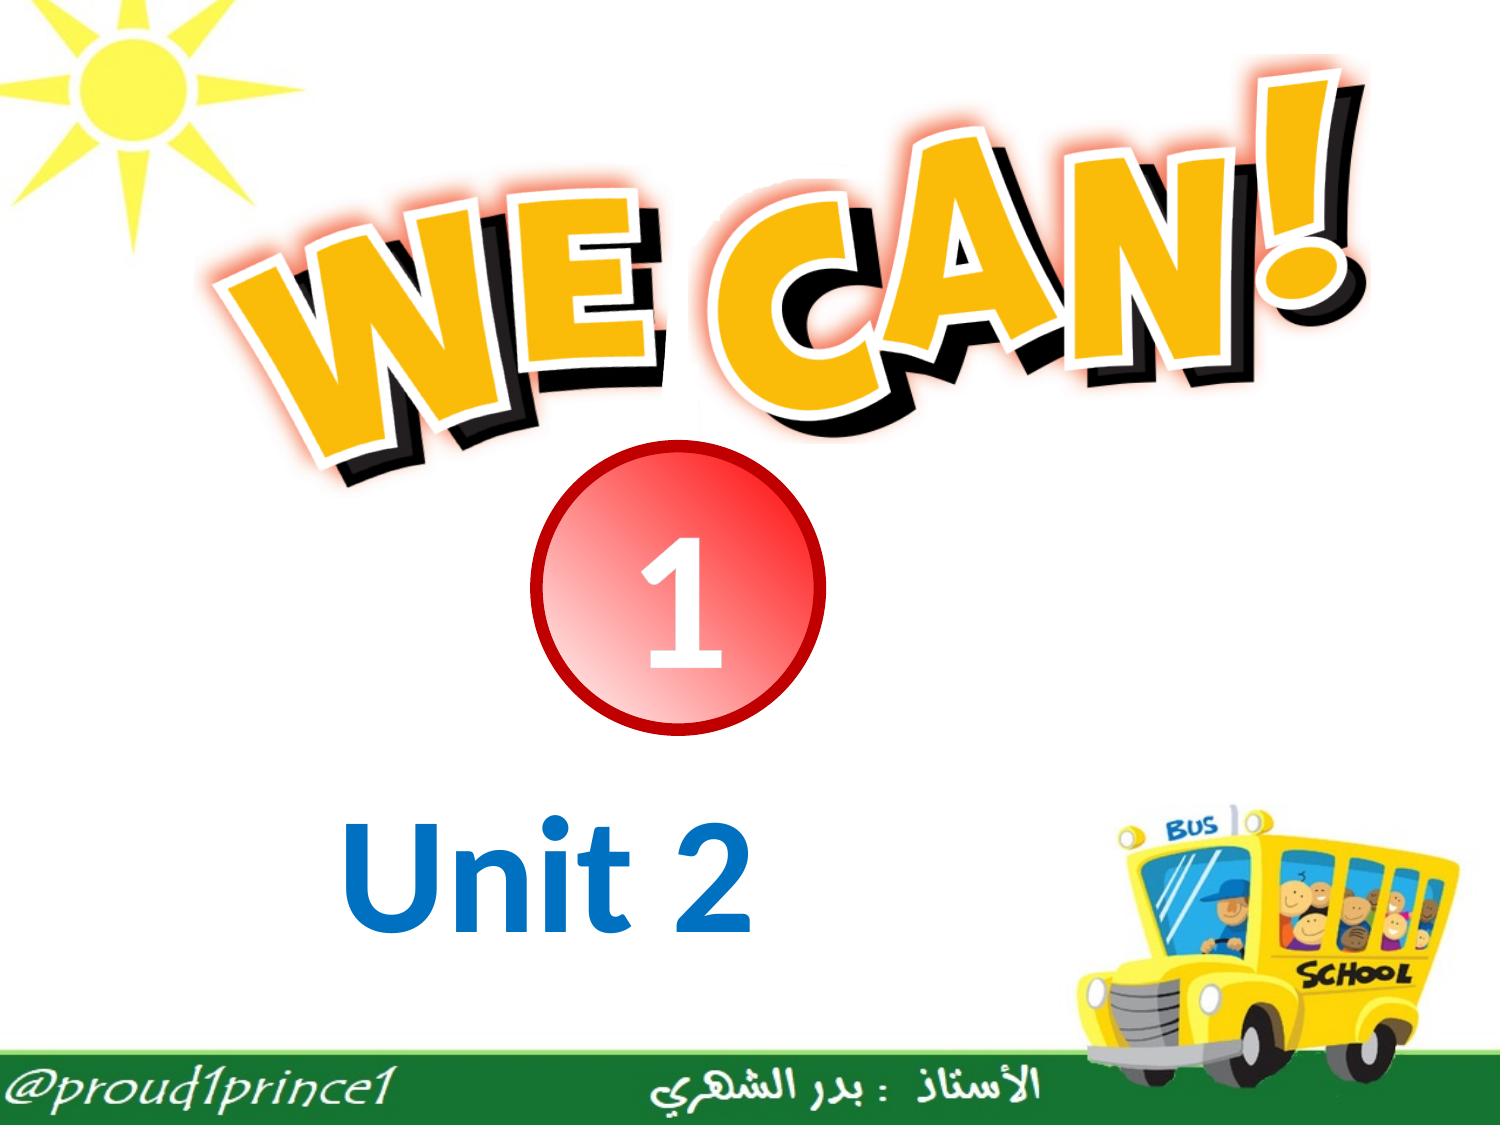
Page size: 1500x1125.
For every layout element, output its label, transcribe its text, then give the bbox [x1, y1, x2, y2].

picture [0, 0, 1500, 1125]
text_box Unit 2 [322, 758, 810, 974]
text_box 1 [535, 445, 821, 731]
